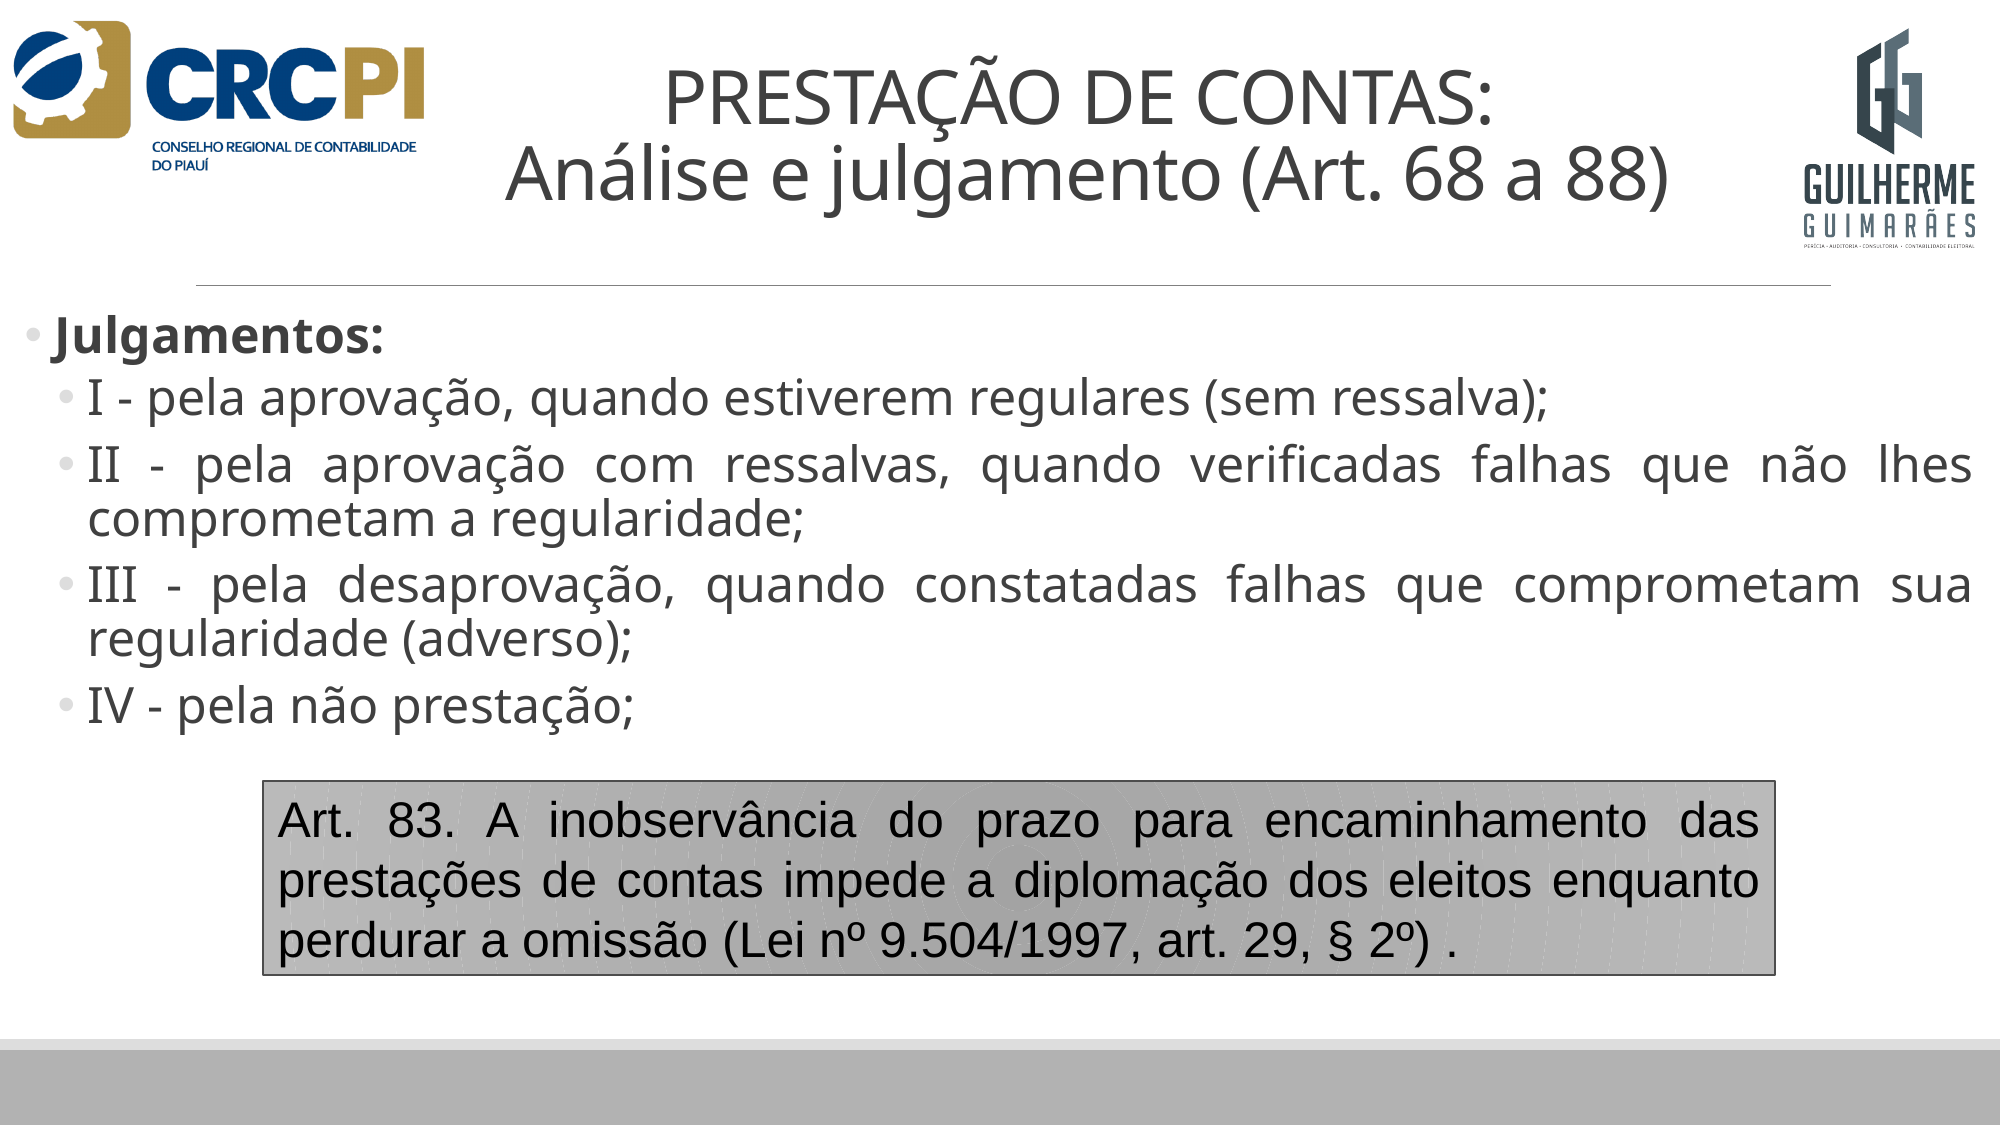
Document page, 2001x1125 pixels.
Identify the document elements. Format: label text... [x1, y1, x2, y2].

picture [1804, 27, 1976, 248]
list Julgamentos: I - pela aprovação, quando estiverem regulares (sem ressalva); II - pela aprovação com ressalvas, quando verificadas falhas que não lhes comprometam a regularidade; III - pela desaprovação, quando constatadas falhas que comprometam sua regularidade (adverso); IV - pela não prestação; [24, 302, 1975, 1045]
title PRESTAÇÃO DE CONTAS: Análise e julgamento (Art. 68 a 88) [263, 56, 1801, 224]
text_box Art. 83. A inobservância do prazo para encaminhamento das prestações de contas impede a diplomação dos eleitos enquanto perdurar a omissão (Lei nº 9.504/1997, art. 29, § 2º) . [262, 780, 1776, 976]
picture [0, 3, 445, 191]
